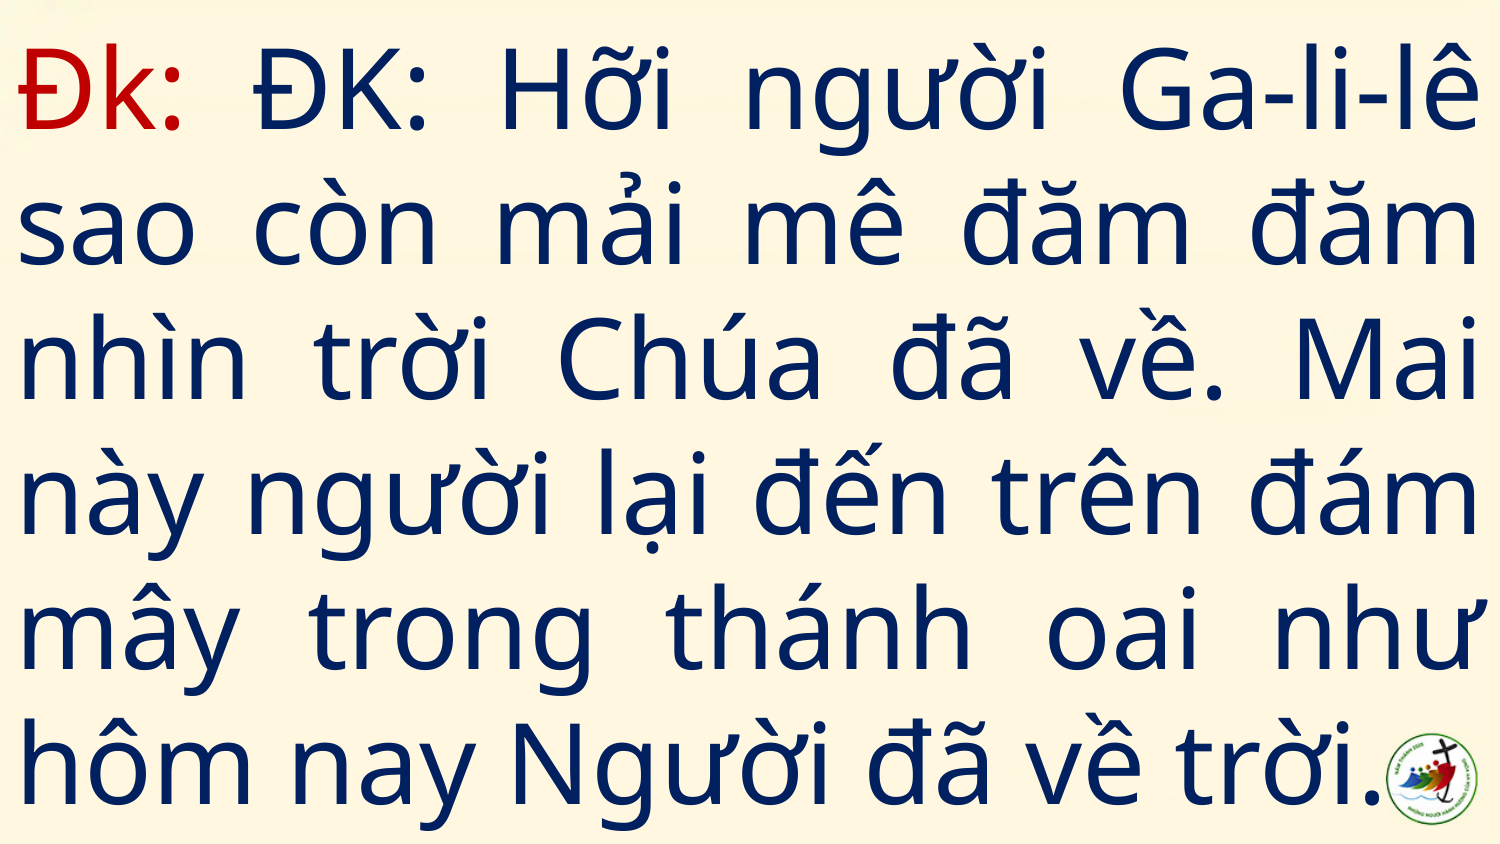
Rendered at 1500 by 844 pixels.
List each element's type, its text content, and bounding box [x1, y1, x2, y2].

title Đk: ĐK: Hỡi người Ga-li-lê sao còn mải mê đăm đăm nhìn trời Chúa đã về. Mai này người lại đến trên đám mây trong thánh oai như hôm nay Người đã về trời. [0, 0, 1500, 844]
